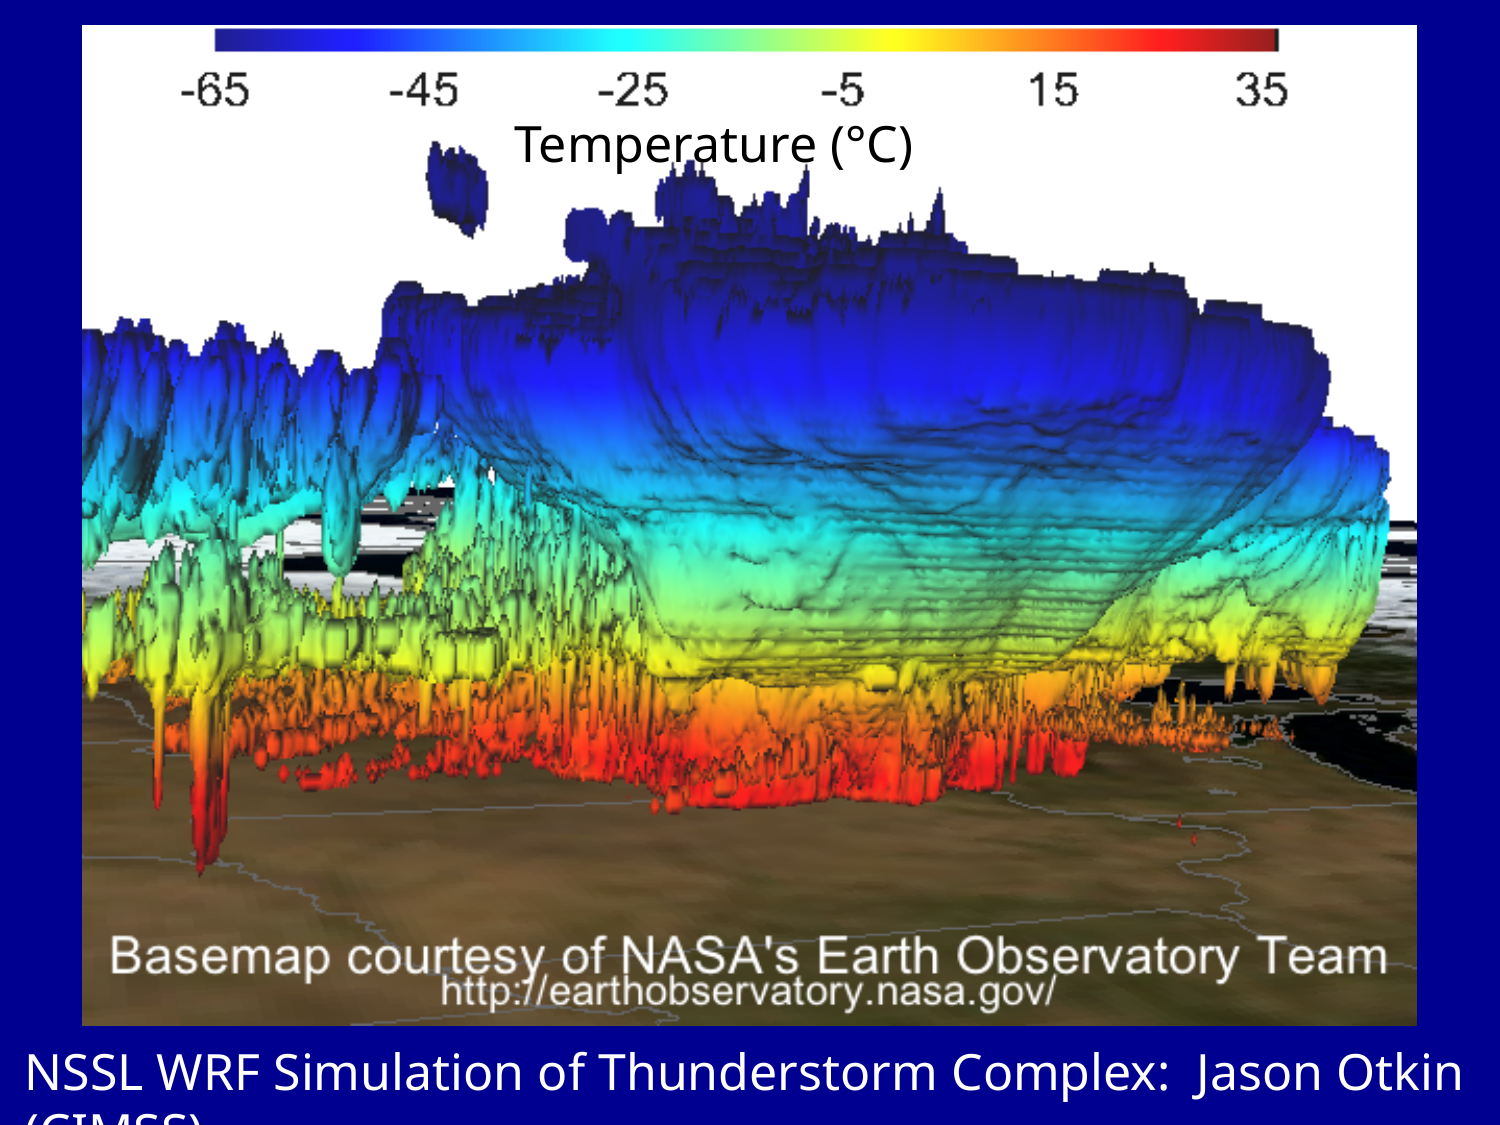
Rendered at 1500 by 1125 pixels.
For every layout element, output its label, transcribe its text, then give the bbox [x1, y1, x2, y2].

text_box NSSL WRF Simulation of Thunderstorm Complex: Jason Otkin (CIMSS) [10, 1032, 1492, 1125]
picture [82, 25, 1417, 1026]
